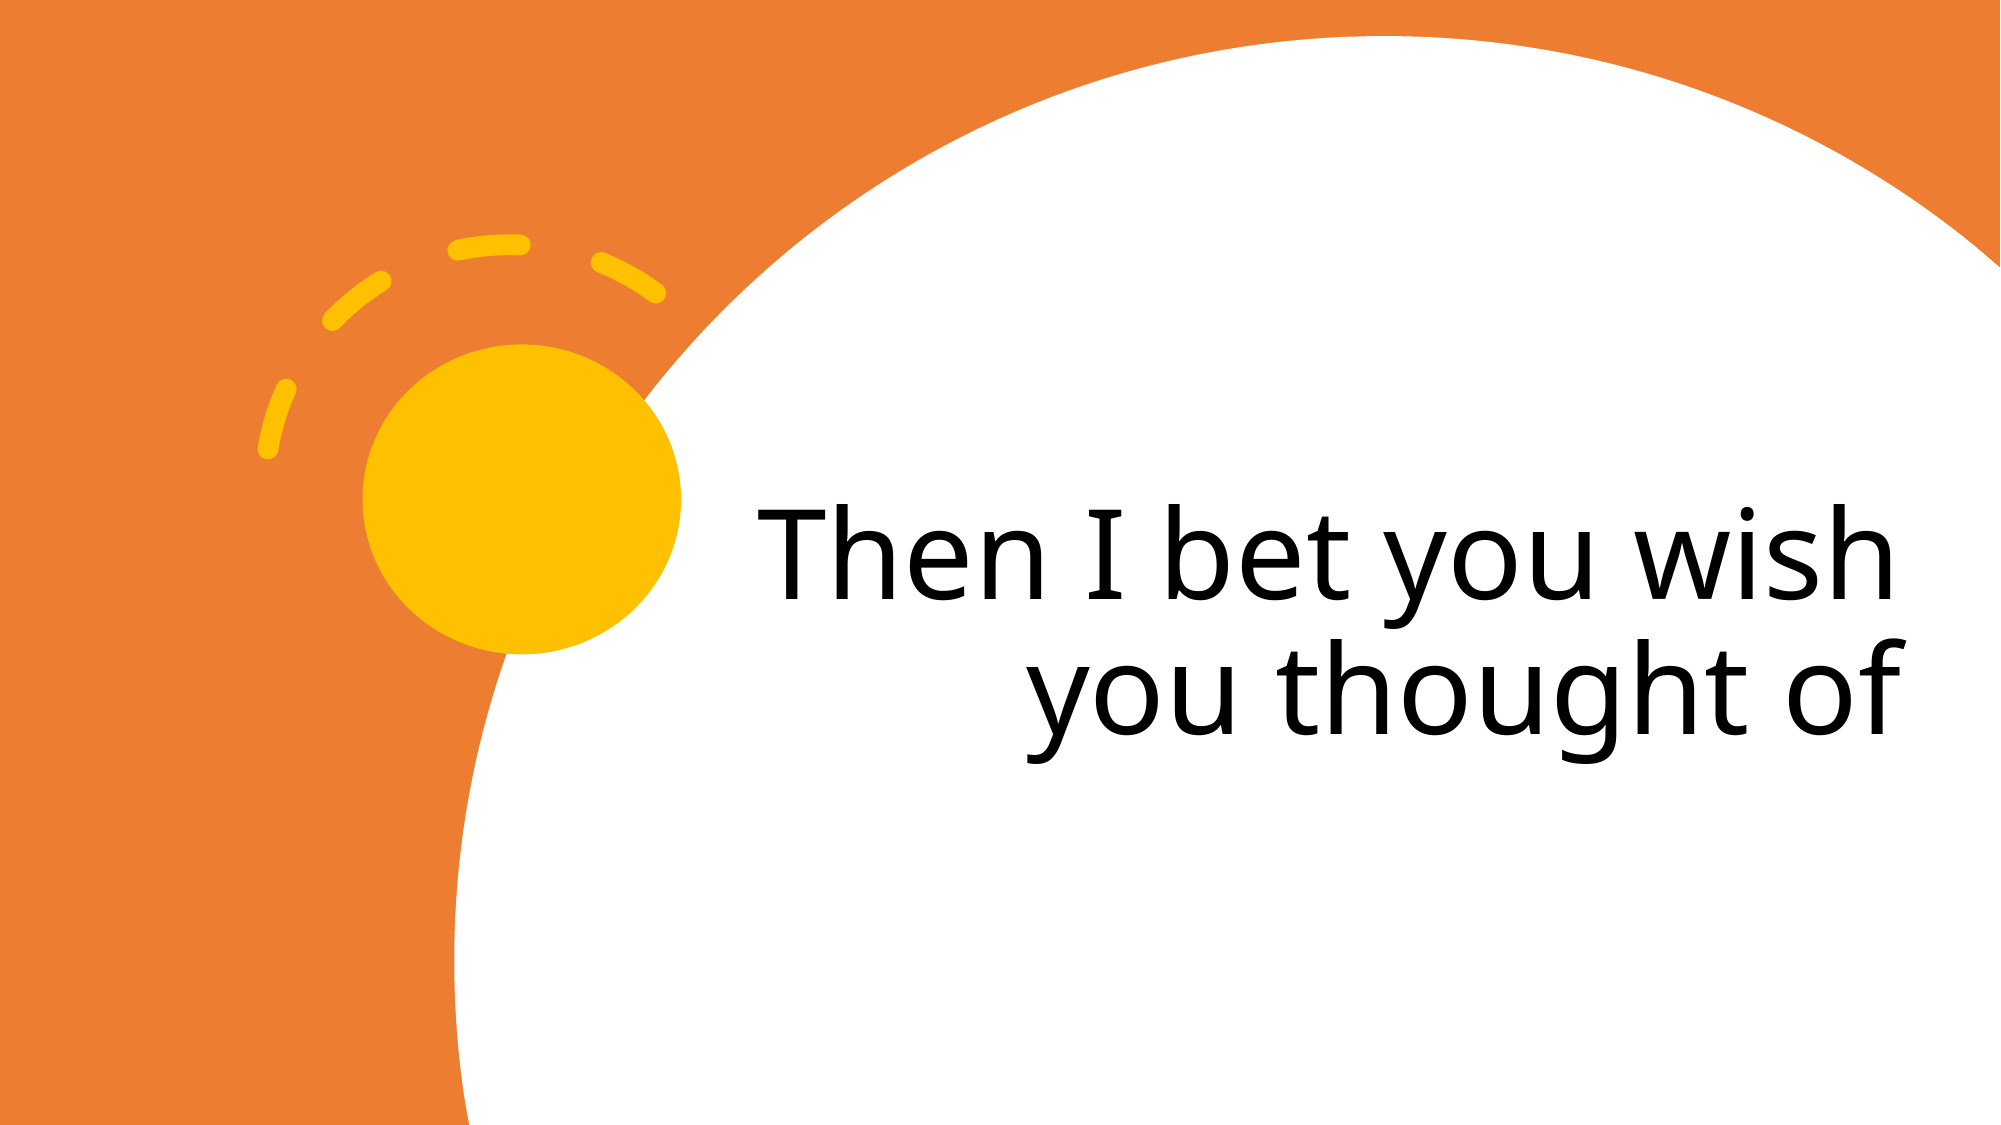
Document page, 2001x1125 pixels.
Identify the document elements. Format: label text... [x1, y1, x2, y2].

text_box [453, 35, 2000, 1125]
text_box [361, 373, 662, 656]
title Then I bet you wish you thought of [662, 318, 1917, 770]
text_box [267, 244, 676, 490]
text_box [0, 0, 2000, 1125]
